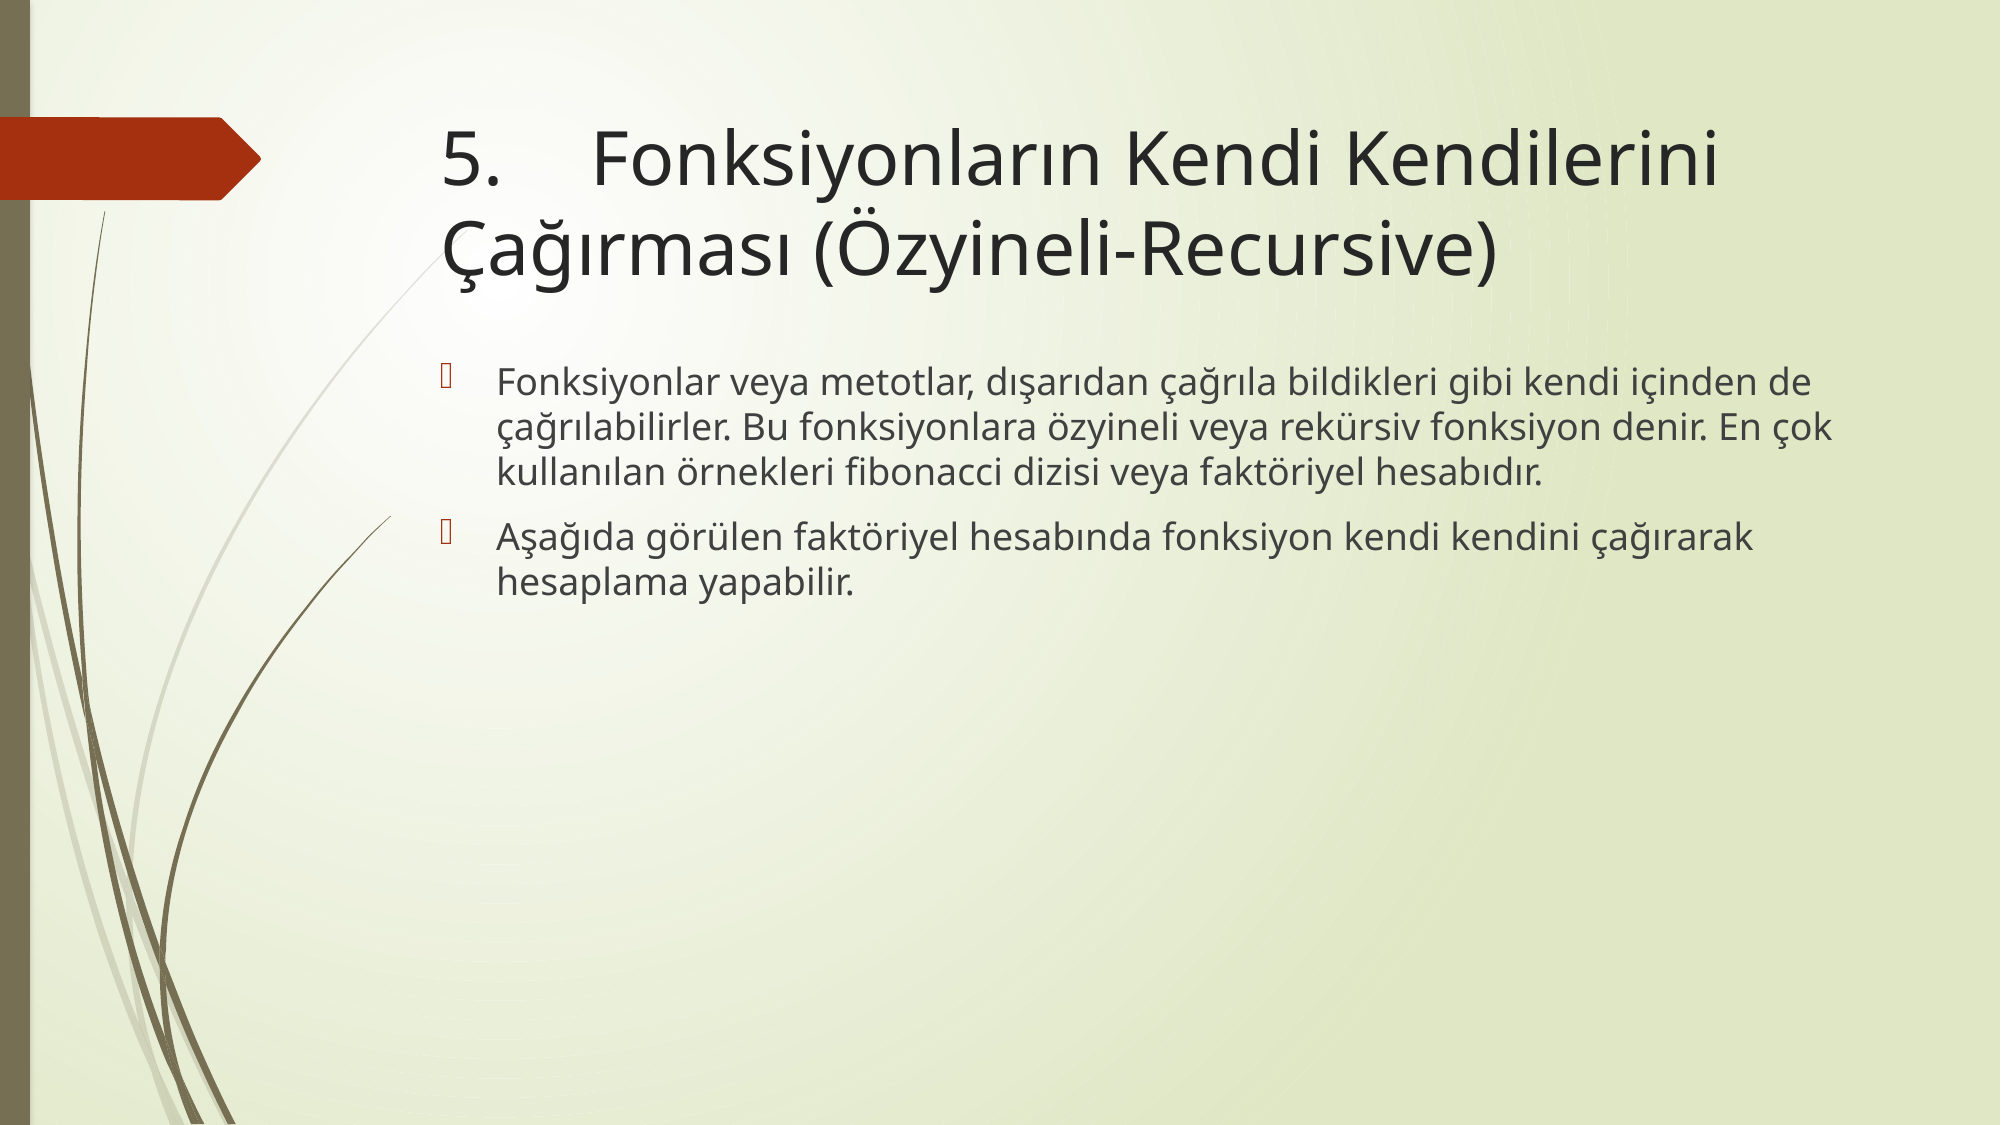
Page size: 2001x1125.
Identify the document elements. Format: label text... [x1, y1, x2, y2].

list Fonksiyonlar veya metotlar, dışarıdan çağrıla bildikleri gibi kendi içinden de çağrılabilirler. Bu fonksiyonlara özyineli veya rekürsiv fonksiyon denir. En çok kullanılan örnekleri fibonacci dizisi veya faktöriyel hesabıdır. Aşağıda görülen faktöriyel hesabında fonksiyon kendi kendini çağırarak hesaplama yapabilir. [424, 350, 1888, 995]
title 5. Fonksiyonların Kendi Kendilerini Çağırması (Özyineli-Recursive) [425, 102, 1888, 313]
